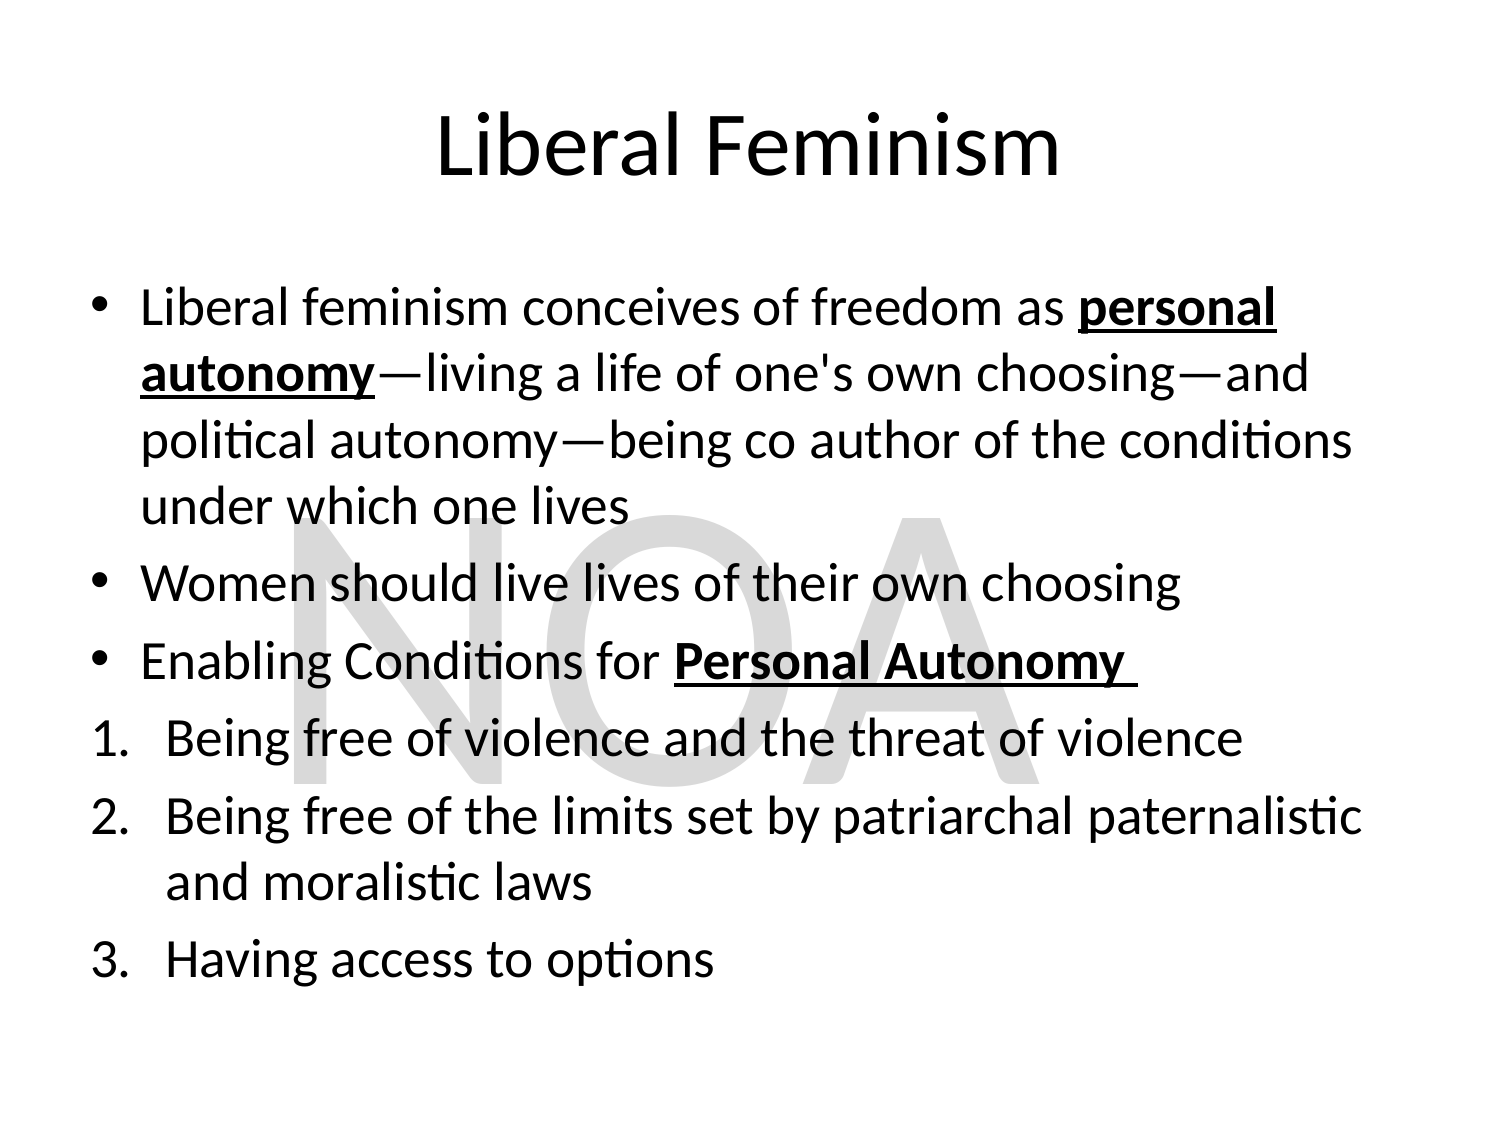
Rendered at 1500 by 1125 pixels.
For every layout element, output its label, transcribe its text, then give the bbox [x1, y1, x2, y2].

title Liberal Feminism [75, 45, 1425, 233]
list Liberal feminism conceives of freedom as personal autonomy—living a life of one's own choosing—and political autonomy—being co author of the conditions under which one lives Women should live lives of their own choosing Enabling Conditions for Personal Autonomy Being free of violence and the threat of violence Being free of the limits set by patriarchal paternalistic and moralistic laws Having access to options [75, 262, 1425, 1005]
